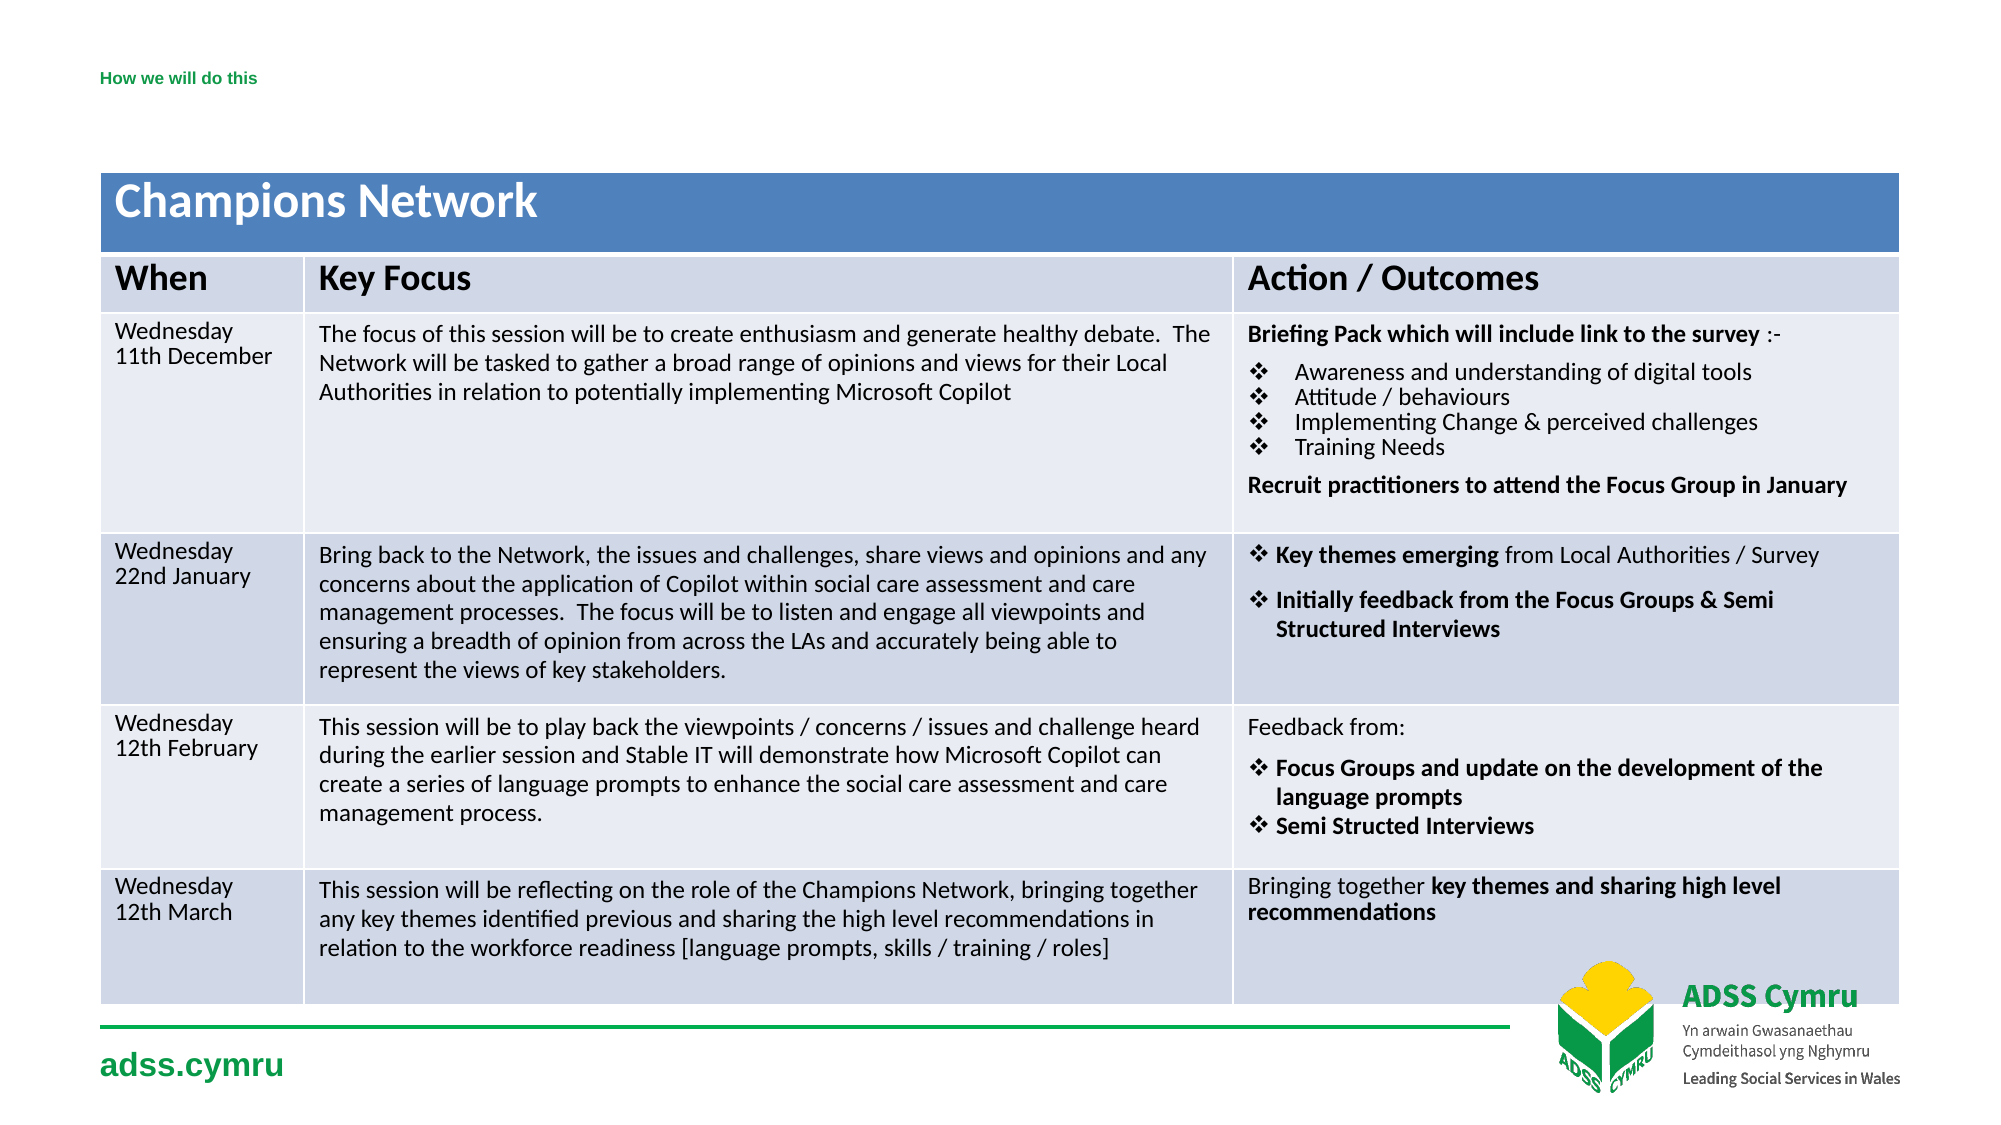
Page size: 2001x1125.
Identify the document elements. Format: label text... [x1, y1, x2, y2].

table_cell When [101, 257, 303, 312]
table_cell Bringing together key themes and sharing high level recommendations [1234, 870, 1899, 1004]
table_cell Briefing Pack which will include link to the survey :- Awareness and understanding of digital tools Attitude / behaviours Implementing Change & perceived challenges Training Needs Recruit practitioners to attend the Focus Group in January [1234, 314, 1899, 532]
title How we will do this [99, 66, 1900, 171]
table_cell Wednesday 22nd January [101, 534, 303, 704]
table_cell Bring back to the Network, the issues and challenges, share views and opinions and any concerns about the application of Copilot within social care assessment and care management processes. The focus will be to listen and engage all viewpoints and ensuring a breadth of opinion from across the LAs and accurately being able to represent the views of key stakeholders. [305, 534, 1232, 704]
table_cell Wednesday 11th December [101, 314, 303, 532]
table_cell This session will be to play back the viewpoints / concerns / issues and challenge heard during the earlier session and Stable IT will demonstrate how Microsoft Copilot can create a series of language prompts to enhance the social care assessment and care management process. [305, 706, 1232, 868]
slide_number adss.cymru [99, 1042, 567, 1103]
table_cell Wednesday 12th February [101, 706, 303, 868]
table_cell Feedback from: Focus Groups and update on the development of the language prompts Semi Structed Interviews [1234, 706, 1899, 868]
table_cell Wednesday 12th March [101, 870, 303, 1004]
table_cell Action / Outcomes [1234, 257, 1899, 312]
table_cell Key Focus [305, 257, 1232, 312]
list [99, 1005, 1553, 1079]
table_cell Key themes emerging from Local Authorities / Survey Initially feedback from the Focus Groups & Semi Structured Interviews [1234, 534, 1899, 704]
table_cell This session will be reflecting on the role of the Champions Network, bringing together any key themes identified previous and sharing the high level recommendations in relation to the workforce readiness [language prompts, skills / training / roles] [305, 870, 1232, 1004]
table_cell The focus of this session will be to create enthusiasm and generate healthy debate. The Network will be tasked to gather a broad range of opinions and views for their Local Authorities in relation to potentially implementing Microsoft Copilot [305, 314, 1232, 532]
table_header Champions Network [101, 173, 1899, 252]
picture [1558, 961, 1901, 1093]
